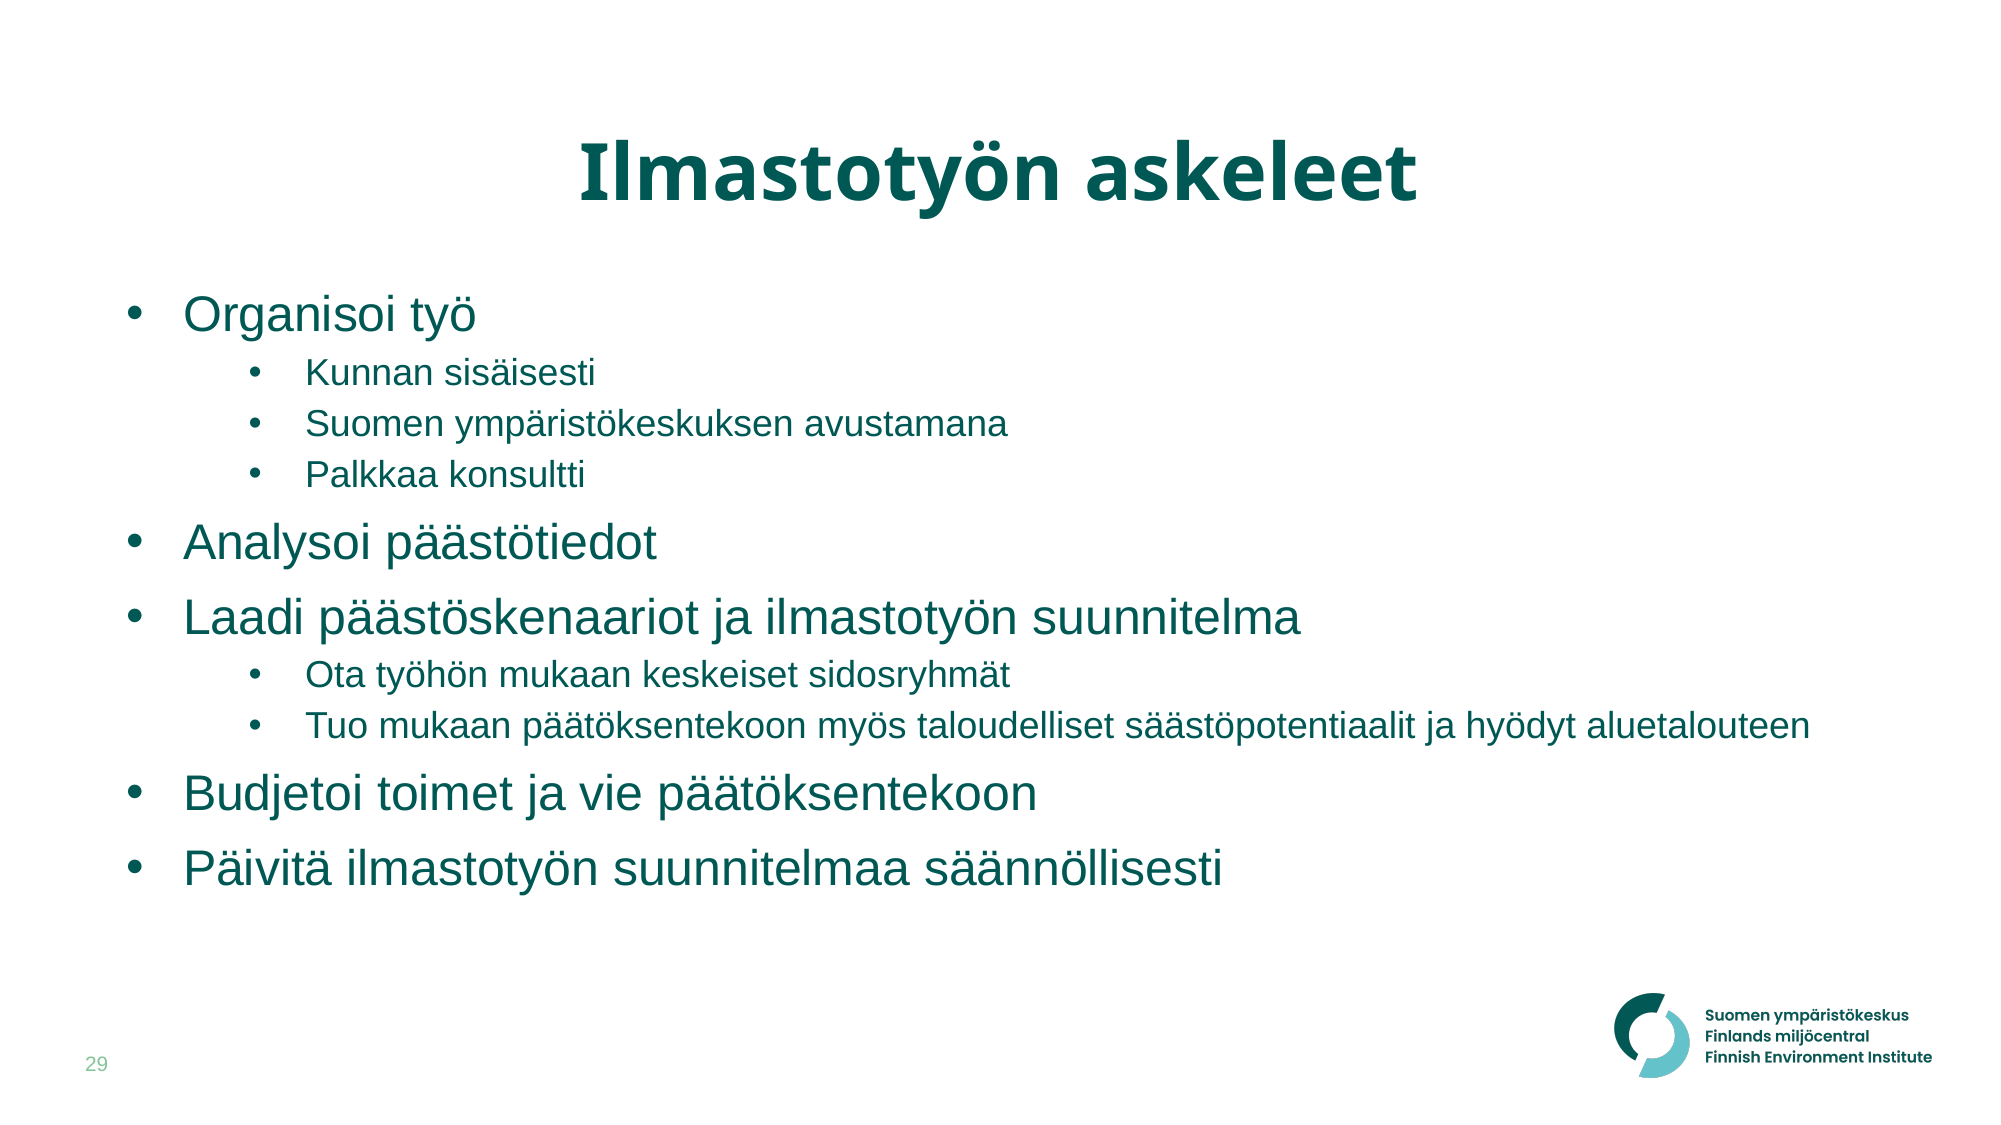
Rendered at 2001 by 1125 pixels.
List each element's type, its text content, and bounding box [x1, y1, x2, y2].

list Organisoi työ Kunnan sisäisesti Suomen ympäristökeskuksen avustamana Palkkaa konsultti Analysoi päästötiedot Laadi päästöskenaariot ja ilmastotyön suunnitelma Ota työhön mukaan keskeiset sidosryhmät Tuo mukaan päätöksentekoon myös taloudelliset säästöpotentiaalit ja hyödyt aluetalouteen Budjetoi toimet ja vie päätöksentekoon Päivitä ilmastotyön suunnitelmaa säännöllisesti [111, 281, 1889, 957]
title Ilmastotyön askeleet [111, 93, 1889, 255]
picture [1614, 993, 1932, 1078]
